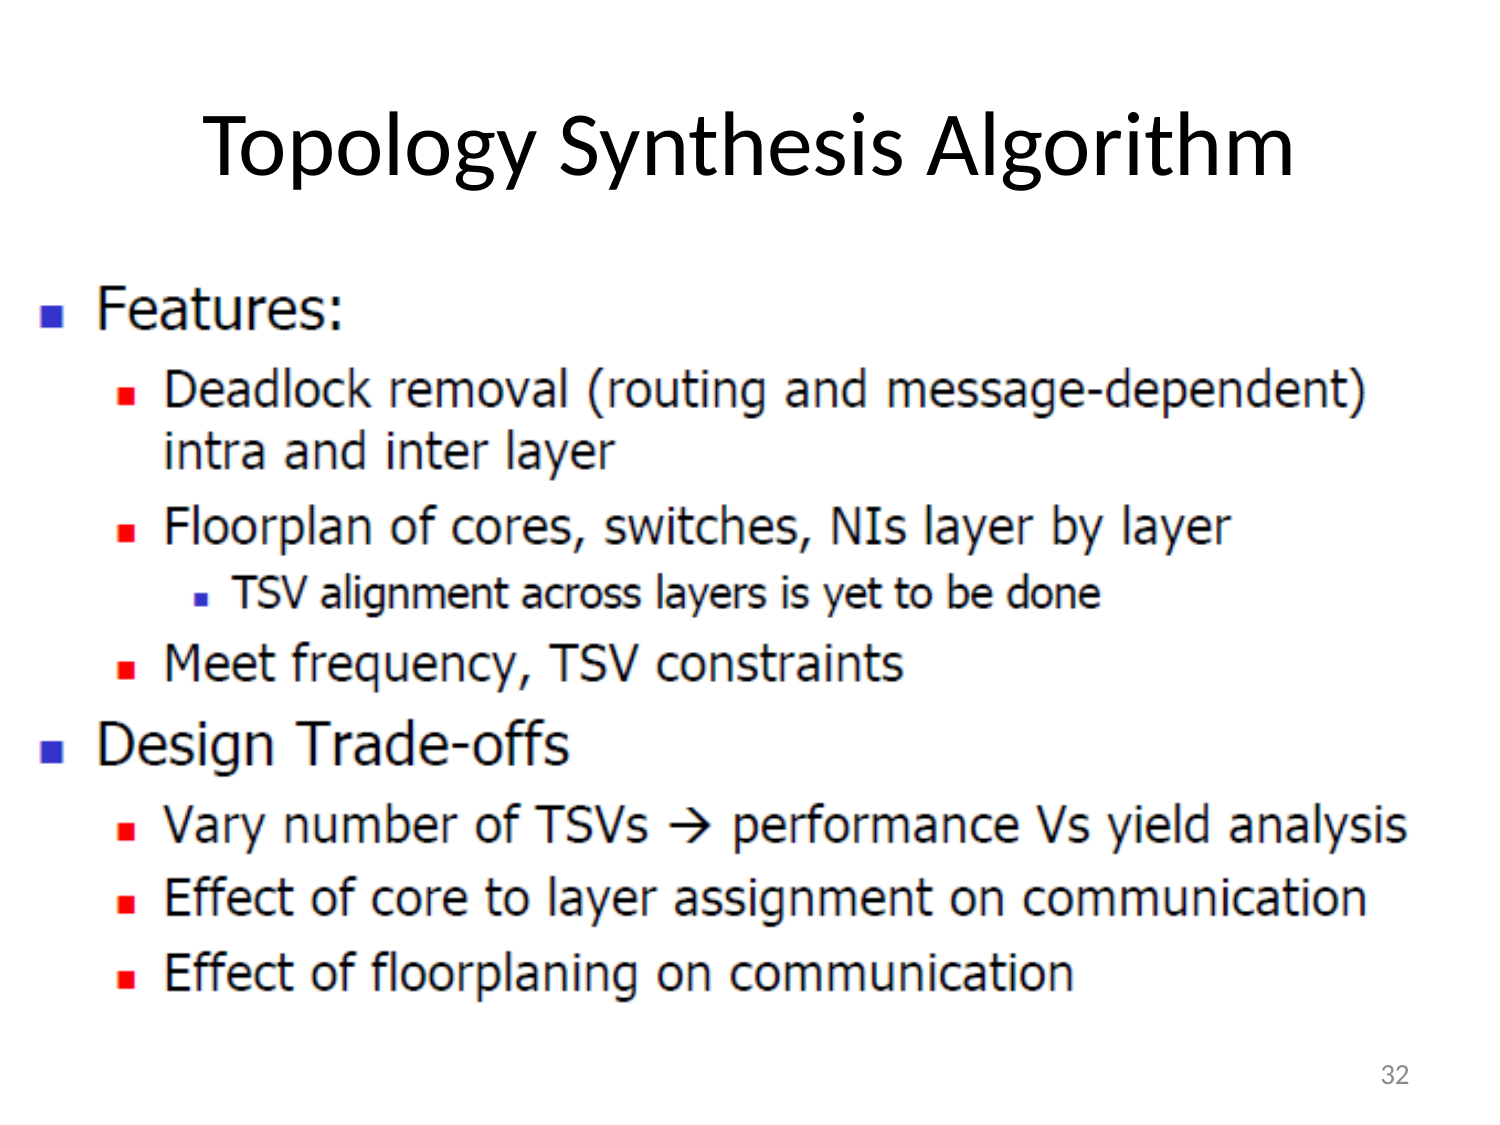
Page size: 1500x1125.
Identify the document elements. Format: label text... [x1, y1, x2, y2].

picture [7, 262, 1437, 1038]
title Topology Synthesis Algorithm [75, 45, 1425, 233]
slide_number 32 [1074, 1046, 1425, 1103]
